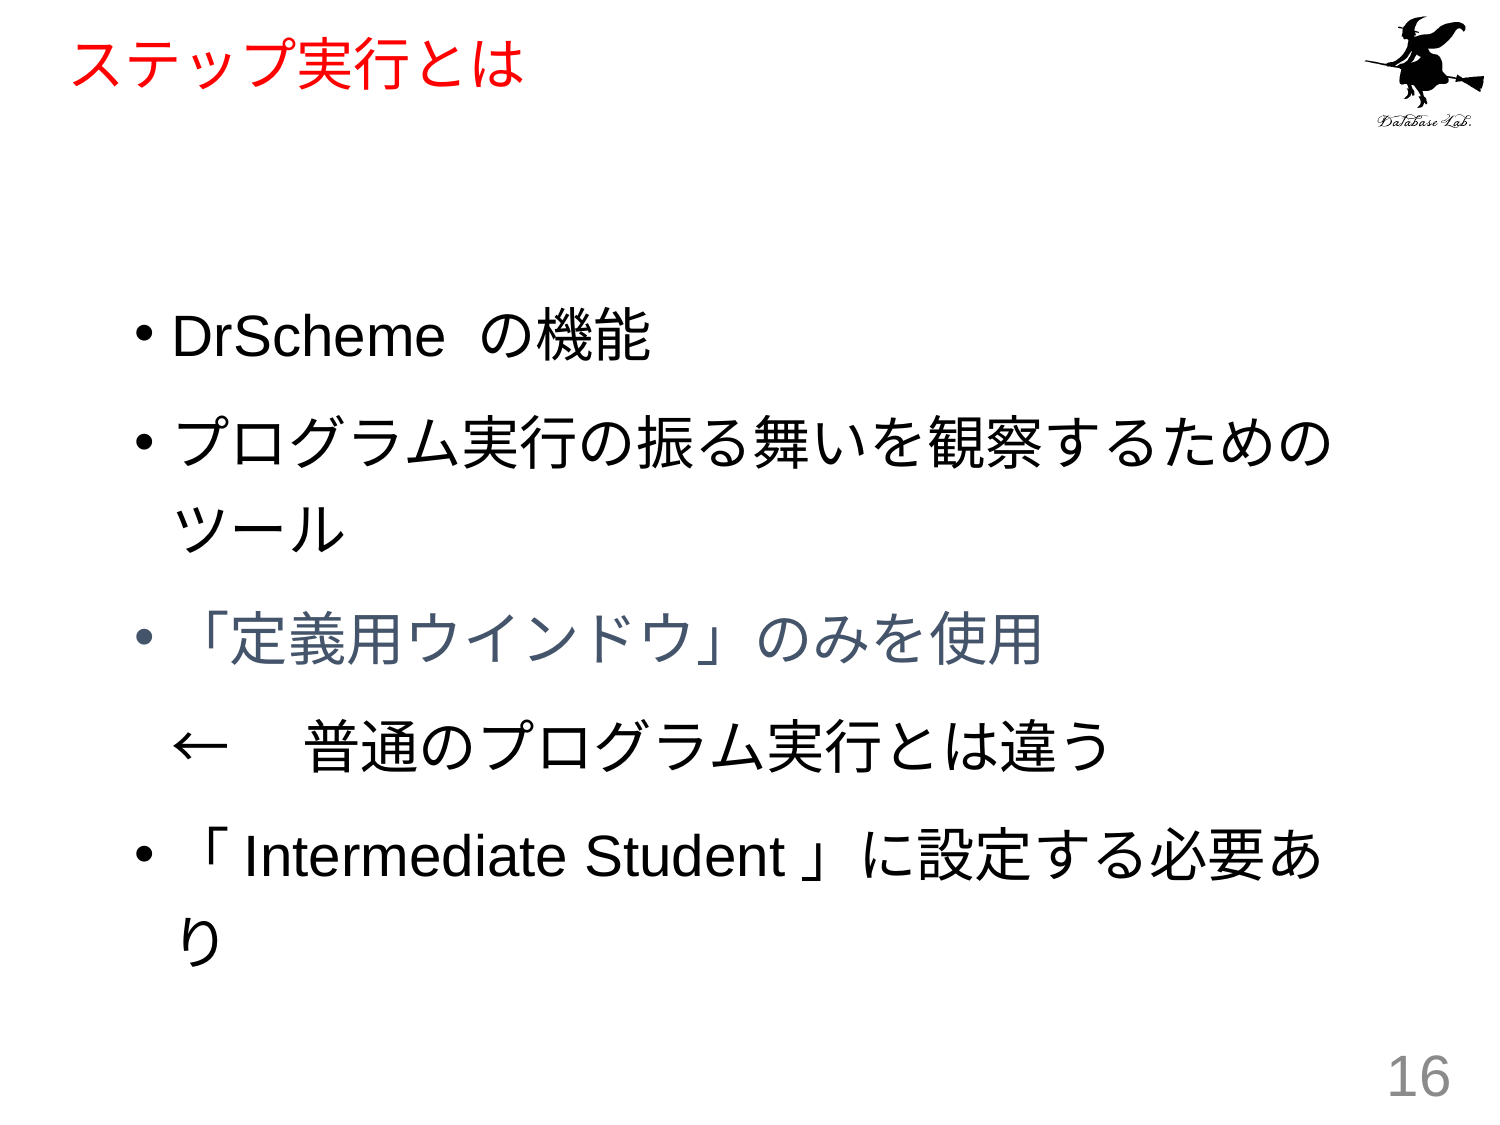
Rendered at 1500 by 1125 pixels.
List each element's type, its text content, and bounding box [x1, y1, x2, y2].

picture [1362, 14, 1486, 130]
slide_number 16 [1129, 1042, 1467, 1103]
list DrScheme の機能 プログラム実行の振る舞いを観察するためのツール 「定義用ウインドウ」のみを使用 ← 普通のプログラム実行とは違う 「Intermediate Student」に設定する必要あり [119, 272, 1395, 1034]
title ステップ実行とは [52, 28, 1441, 106]
